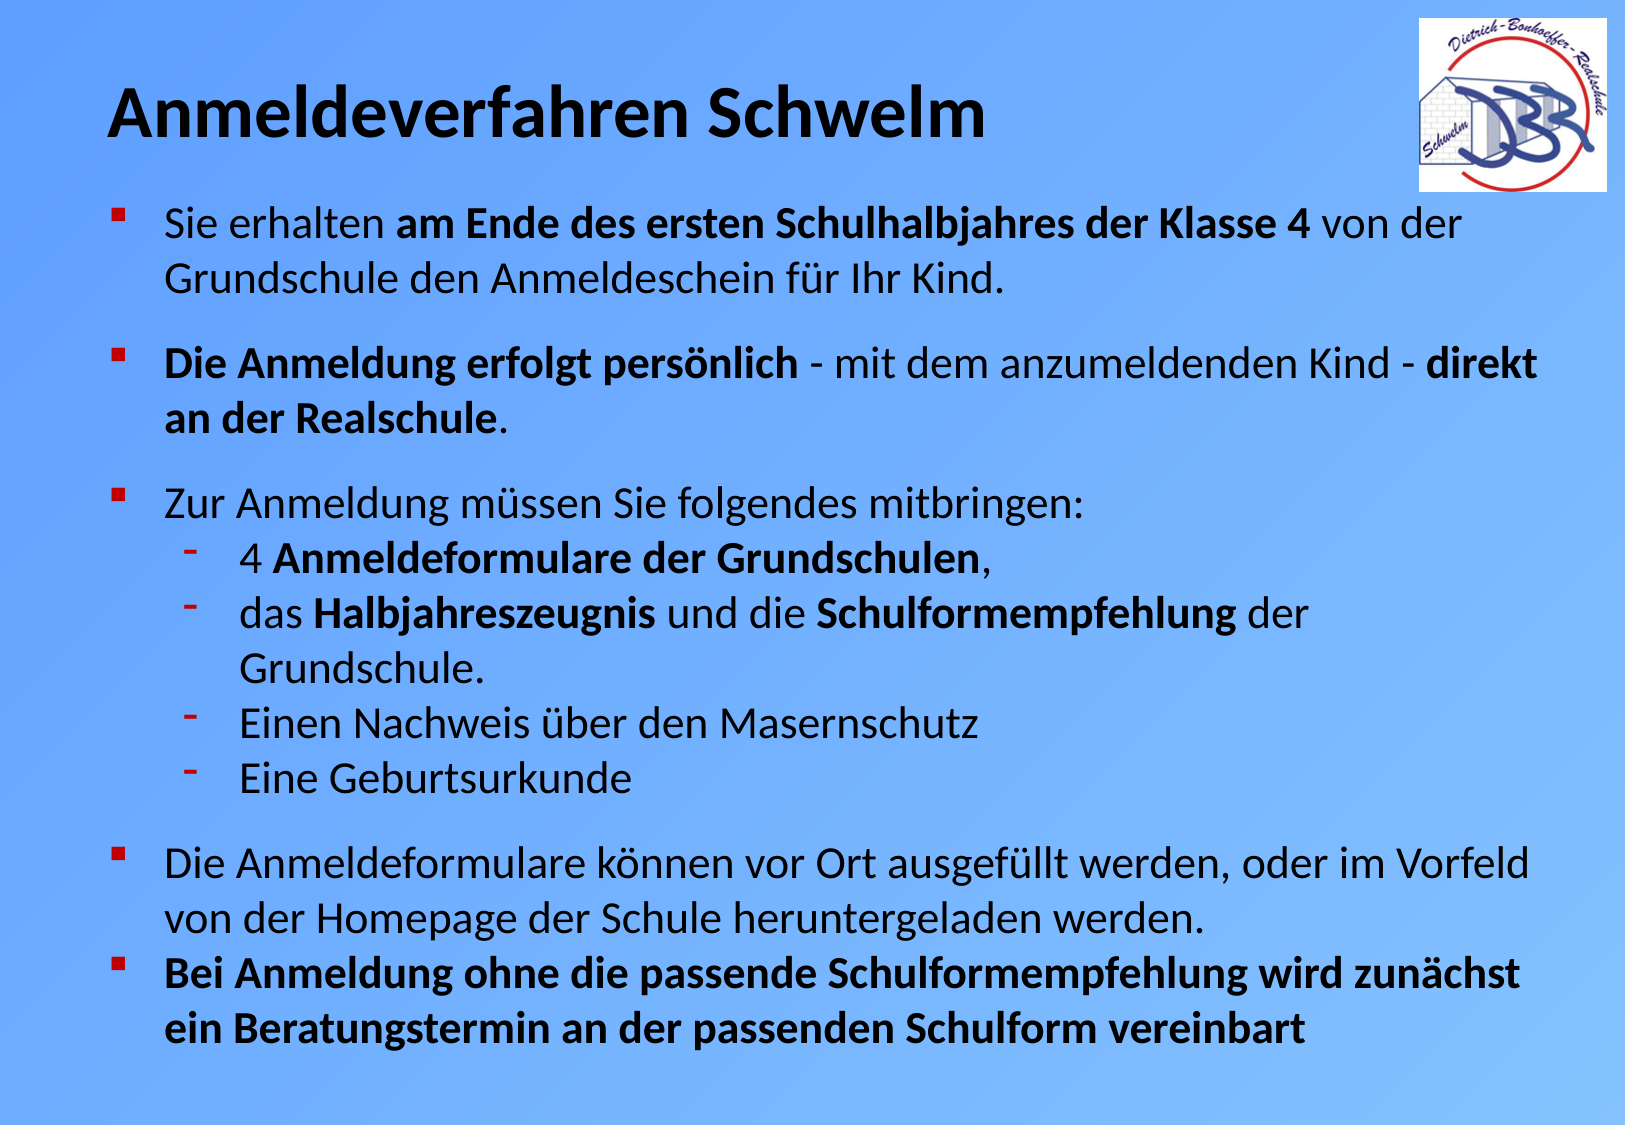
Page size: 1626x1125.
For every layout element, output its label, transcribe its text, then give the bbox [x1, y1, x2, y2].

text_box Anmeldeverfahren Schwelm Sie erhalten am Ende des ersten Schulhalbjahres der Klasse 4 von der Grundschule den Anmeldeschein für Ihr Kind. Die Anmeldung erfolgt persönlich - mit dem anzumeldenden Kind - direkt an der Realschule. Zur Anmeldung müssen Sie folgendes mitbringen: 4 Anmeldeformulare der Grundschulen, das Halbjahreszeugnis und die Schulformempfehlung der Grundschule. Einen Nachweis über den Masernschutz Eine Geburtsurkunde Die Anmeldeformulare können vor Ort ausgefüllt werden, oder im Vorfeld von der Homepage der Schule heruntergeladen werden. Bei Anmeldung ohne die passende Schulformempfehlung wird zunächst ein Beratungstermin an der passenden Schulform vereinbart [93, 55, 1554, 1090]
picture [1418, 18, 1607, 192]
